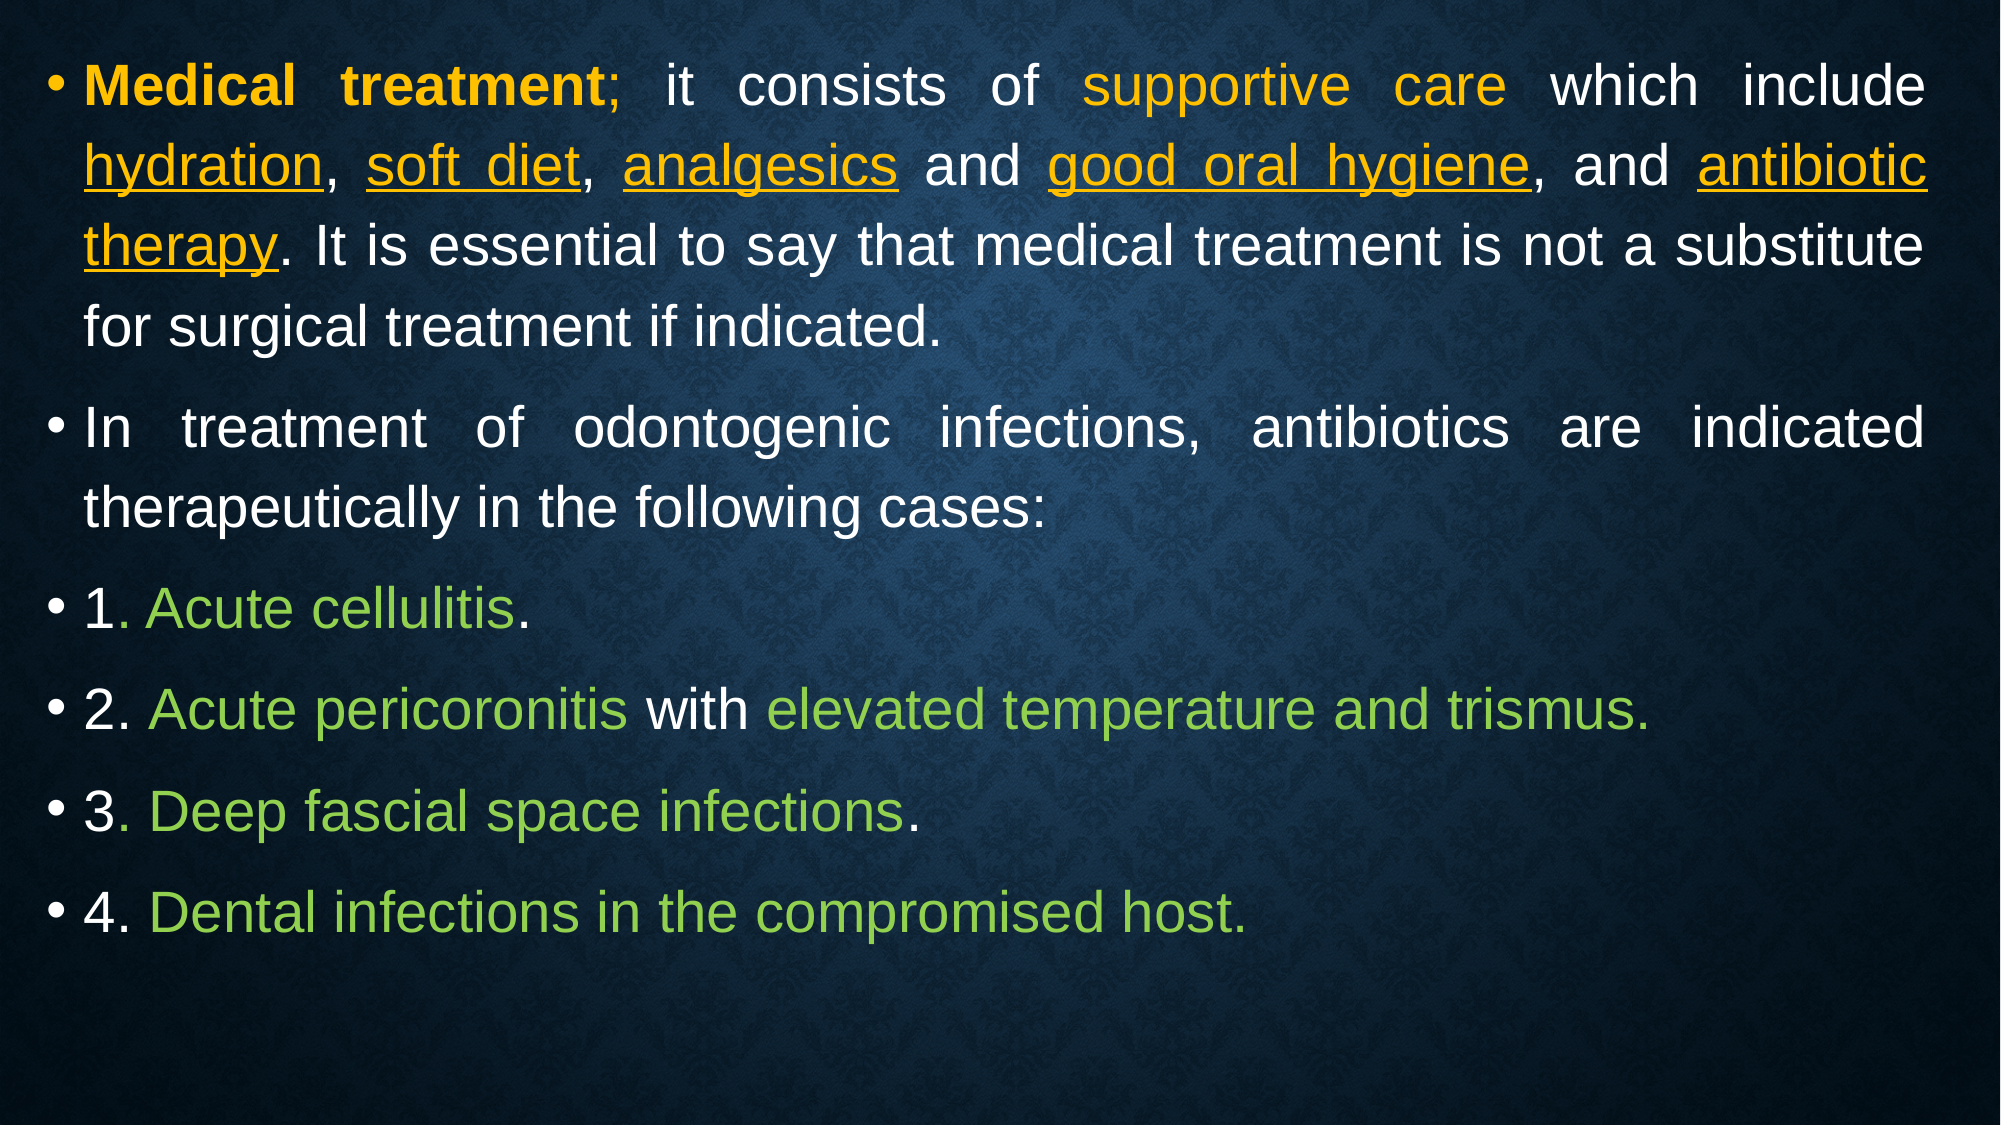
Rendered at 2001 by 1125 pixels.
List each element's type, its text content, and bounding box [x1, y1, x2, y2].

list Medical treatment; it consists of supportive care which include hydration, soft diet, analgesics and good oral hygiene, and antibiotic therapy. It is essential to say that medical treatment is not a substitute for surgical treatment if indicated. In treatment of odontogenic infections, antibiotics are indicated therapeutically in the following cases: 1. Acute cellulitis. 2. Acute pericoronitis with elevated temperature and trismus. 3. Deep fascial space infections. 4. Dental infections in the compromised host. [31, 29, 1943, 1092]
